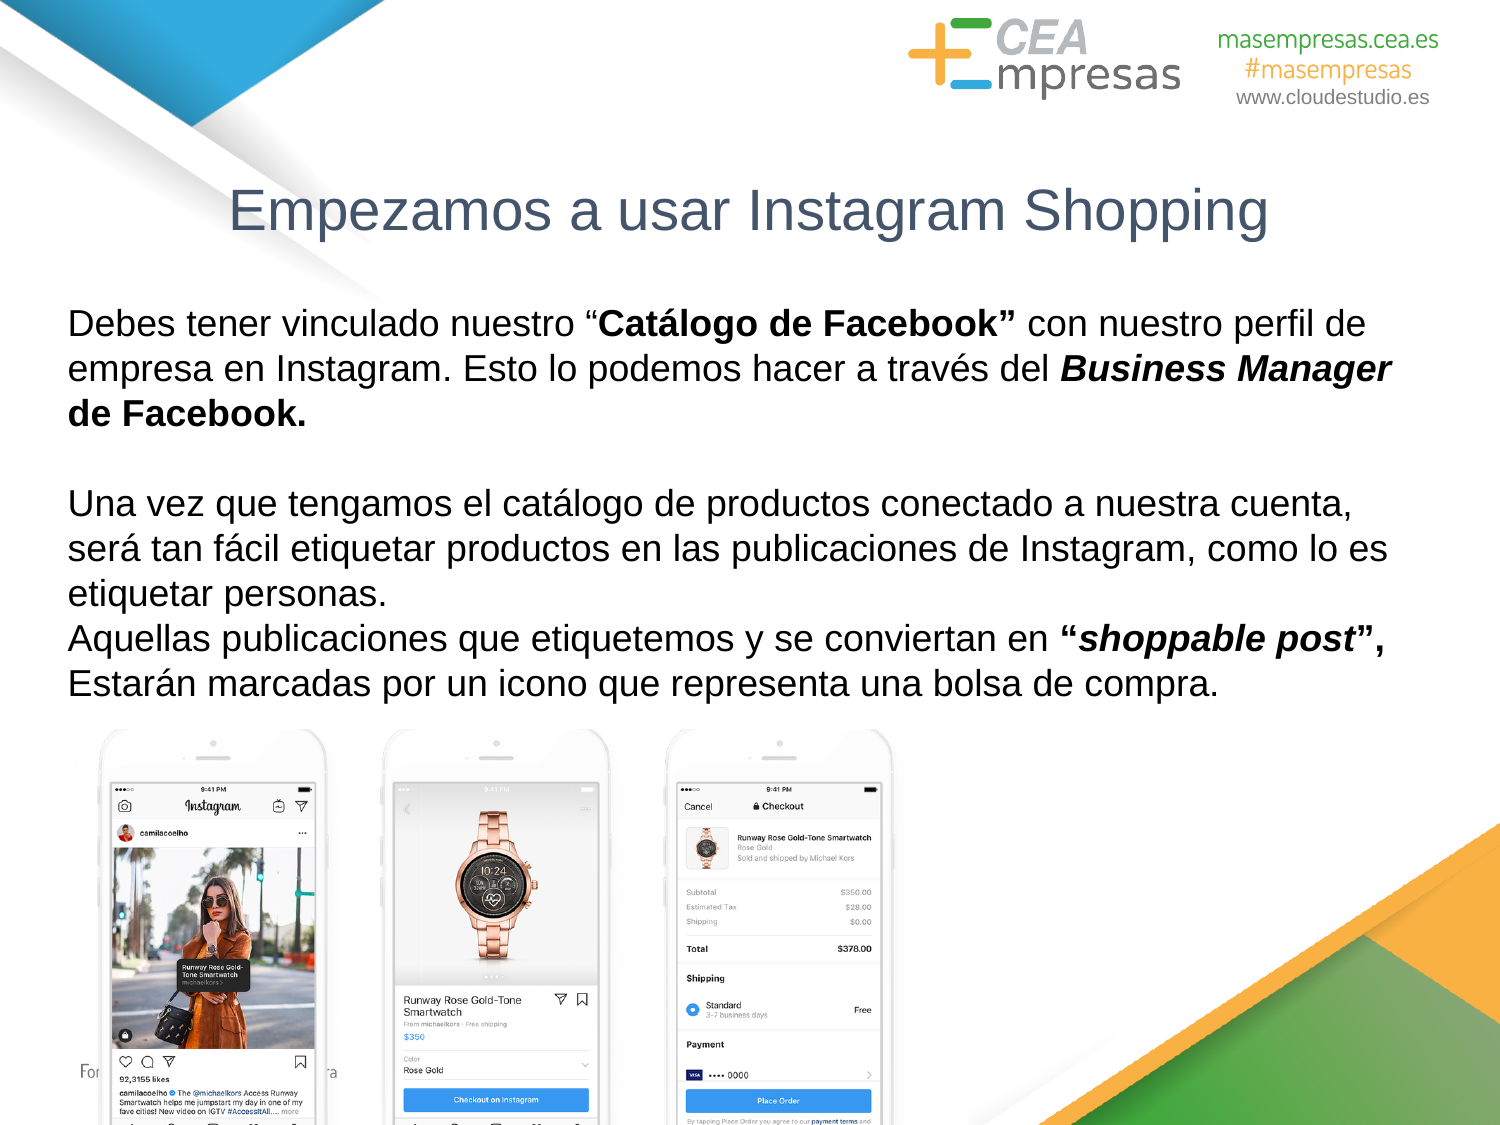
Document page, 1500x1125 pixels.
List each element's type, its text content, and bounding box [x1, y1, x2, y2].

picture [0, 687, 1500, 1125]
picture [0, 0, 532, 304]
picture [908, 18, 1180, 100]
text_box www.cloudestudio.es [1221, 76, 1446, 116]
picture [1216, 32, 1441, 87]
title Empezamos a usar Instagram Shopping [112, 113, 1388, 246]
text_box Debes tener vinculado nuestro “Catálogo de Facebook” con nuestro perfil de empresa en Instagram. Esto lo podemos hacer a través del Business Manager de Facebook. Una vez que tengamos el catálogo de productos conectado a nuestra cuenta, será tan fácil etiquetar productos en las publicaciones de Instagram, como lo es etiquetar personas. Aquellas publicaciones que etiquetemos y se conviertan en “shoppable post”, Estarán marcadas por un icono que representa una bolsa de compra. [52, 246, 1447, 937]
